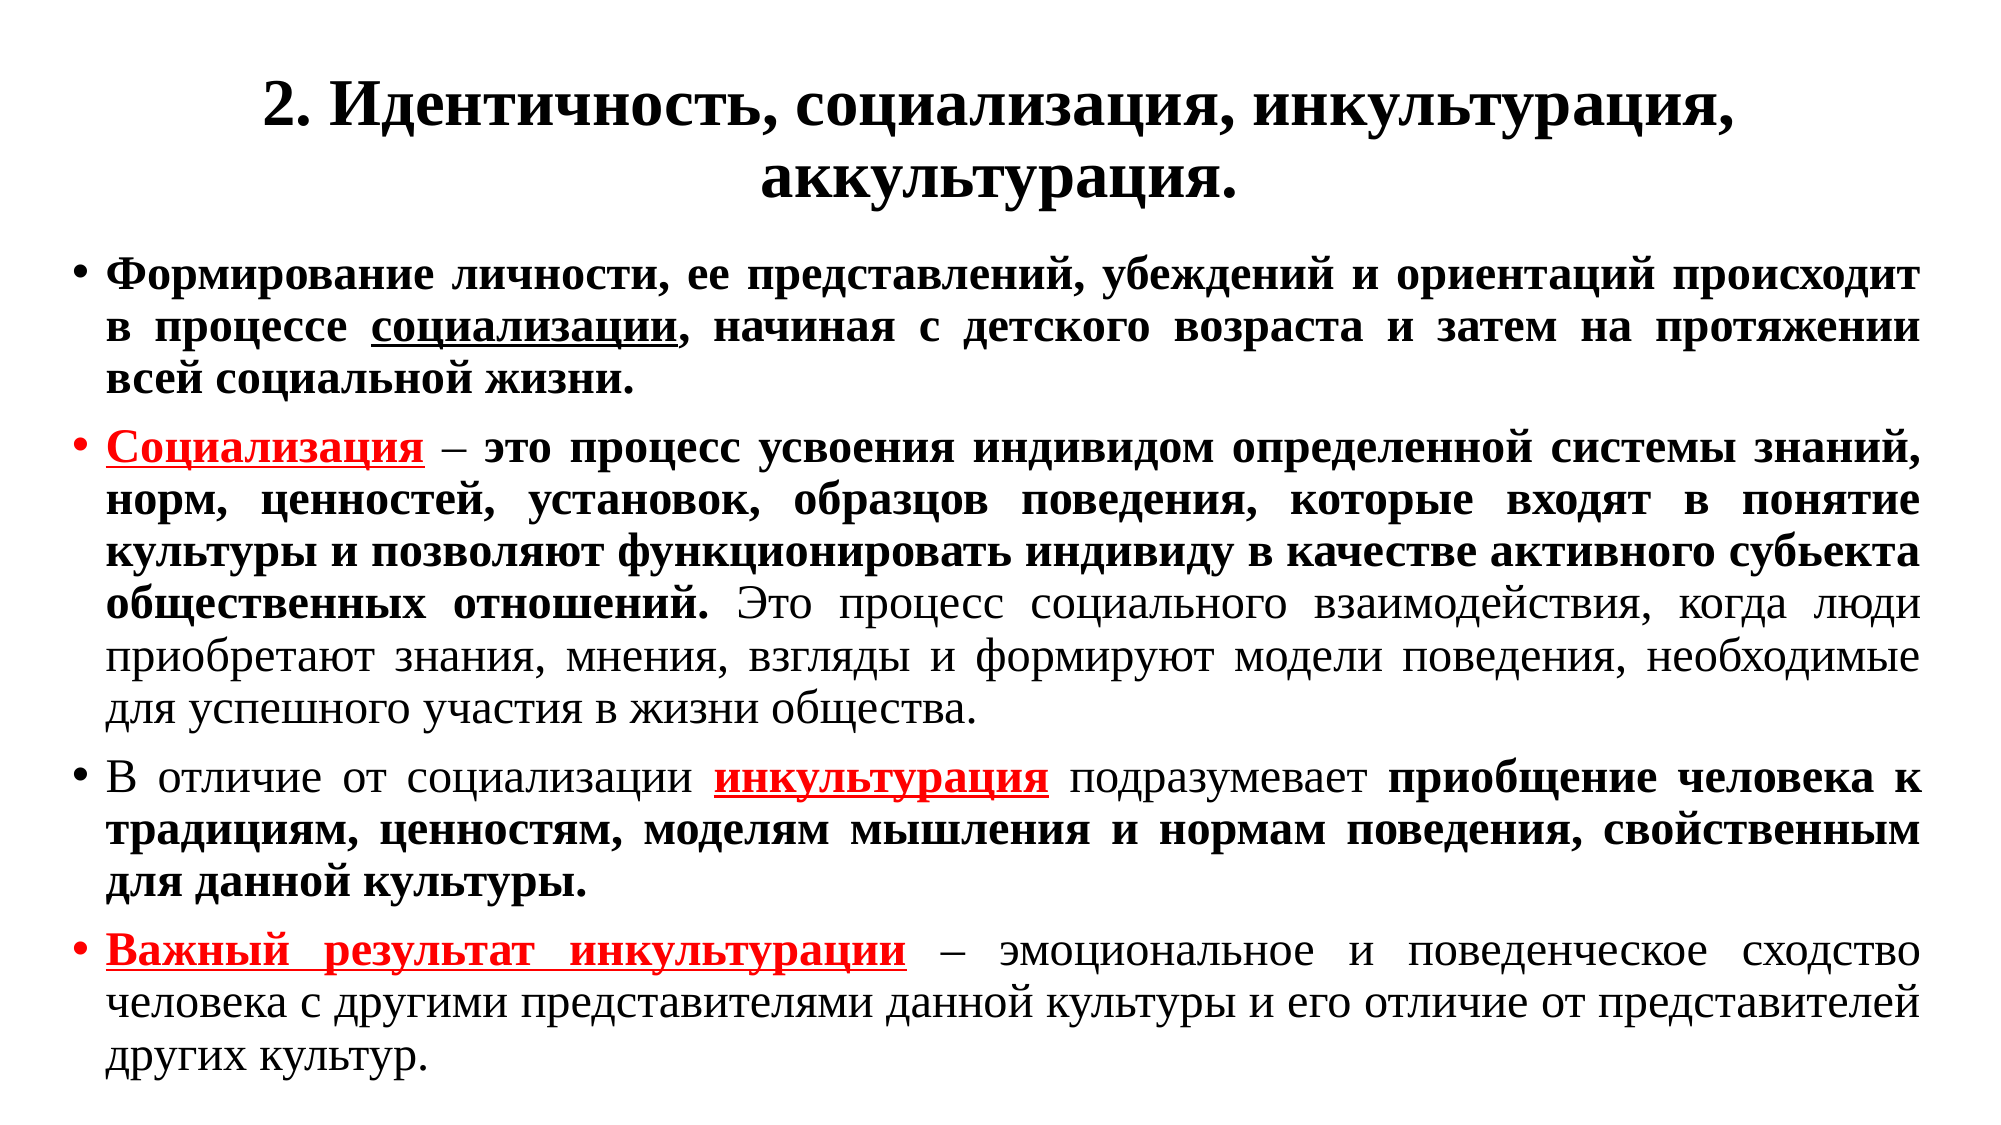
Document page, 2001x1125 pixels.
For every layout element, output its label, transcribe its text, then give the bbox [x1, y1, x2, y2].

title 2. Идентичность, социализация, инкультурация, аккультурация. [137, 59, 1863, 221]
list Формирование личности, ее представлений, убеждений и ориентаций происходит в процессе социализации, начиная с детского возраста и затем на протяжении всей социальной жизни. Социализация – это процесс усвоения индивидом определенной системы знаний, норм, ценностей, установок, образцов поведения, которые входят в понятие культуры и позволяют функционировать индивиду в качестве активного субьекта общественных отношений. Это процесс социального взаимодействия, когда люди приобретают знания, мнения, взгляды и формируют модели поведения, необходимые для успешного участия в жизни общества. В отличие от социализации инкультурация подразумевает приобщение человека к традициям, ценностям, моделям мышления и нормам поведения, свойственным для данной культуры. Важный результат инкультурации – эмоциональное и поведенческое сходство человека с другими представителями данной культуры и его отличие от представителей других культур. [56, 239, 1938, 1095]
